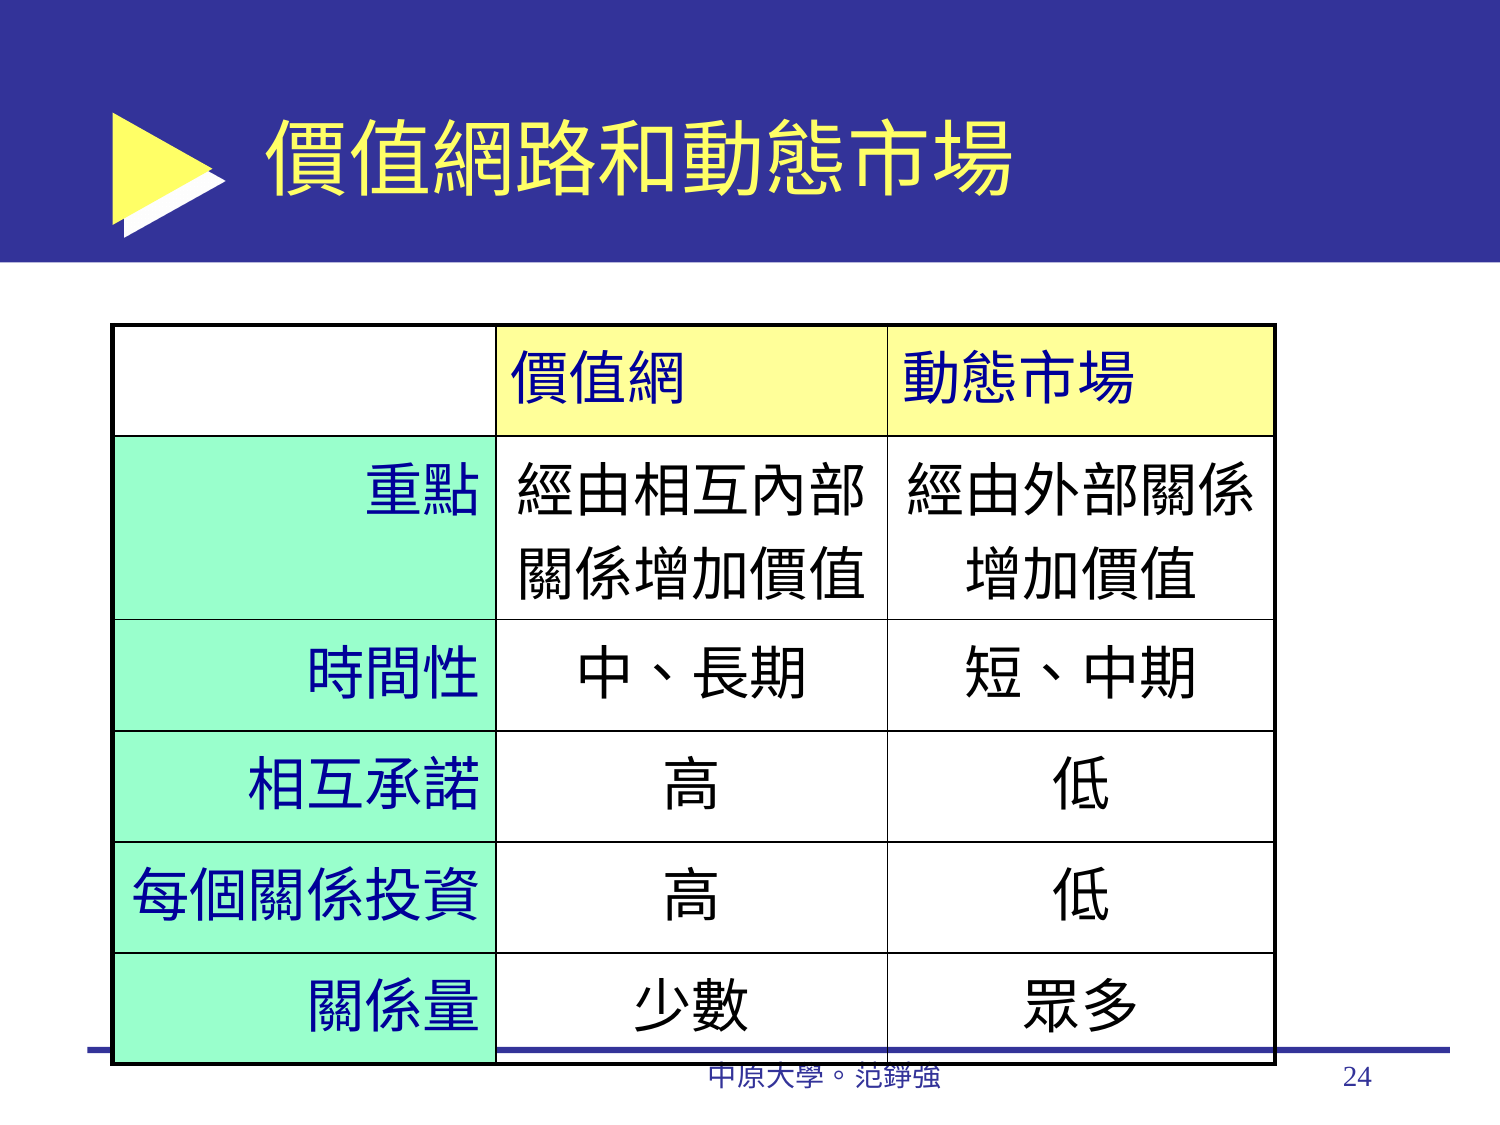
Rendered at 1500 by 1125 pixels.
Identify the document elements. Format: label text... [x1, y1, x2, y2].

table_cell 低 [888, 843, 1273, 952]
table_cell 重點 [115, 437, 495, 619]
table_cell 每個關係投資 [115, 843, 495, 952]
table_cell 經由相互內部關係增加價值 [497, 437, 887, 619]
table_cell 短、中期 [888, 620, 1273, 730]
table_cell 高 [497, 843, 887, 952]
footer 中原大學。范錚強 [587, 1066, 1063, 1125]
table_header [115, 327, 495, 435]
table_cell 經由外部關係增加價值 [888, 437, 1273, 619]
table_header 價值網 [497, 327, 887, 435]
title 價值網路和動態市場 [249, 62, 1388, 250]
table_cell 低 [888, 732, 1273, 841]
table_cell 少數 [497, 954, 887, 1062]
slide_number 24 [1074, 1050, 1388, 1125]
table_cell 中、長期 [497, 620, 887, 730]
table_cell 相互承諾 [115, 732, 495, 841]
table_cell 眾多 [888, 954, 1273, 1062]
table_cell 高 [497, 732, 887, 841]
table_cell 時間性 [115, 620, 495, 730]
table_header 動態市場 [888, 327, 1273, 435]
table_cell 關係量 [115, 954, 495, 1062]
